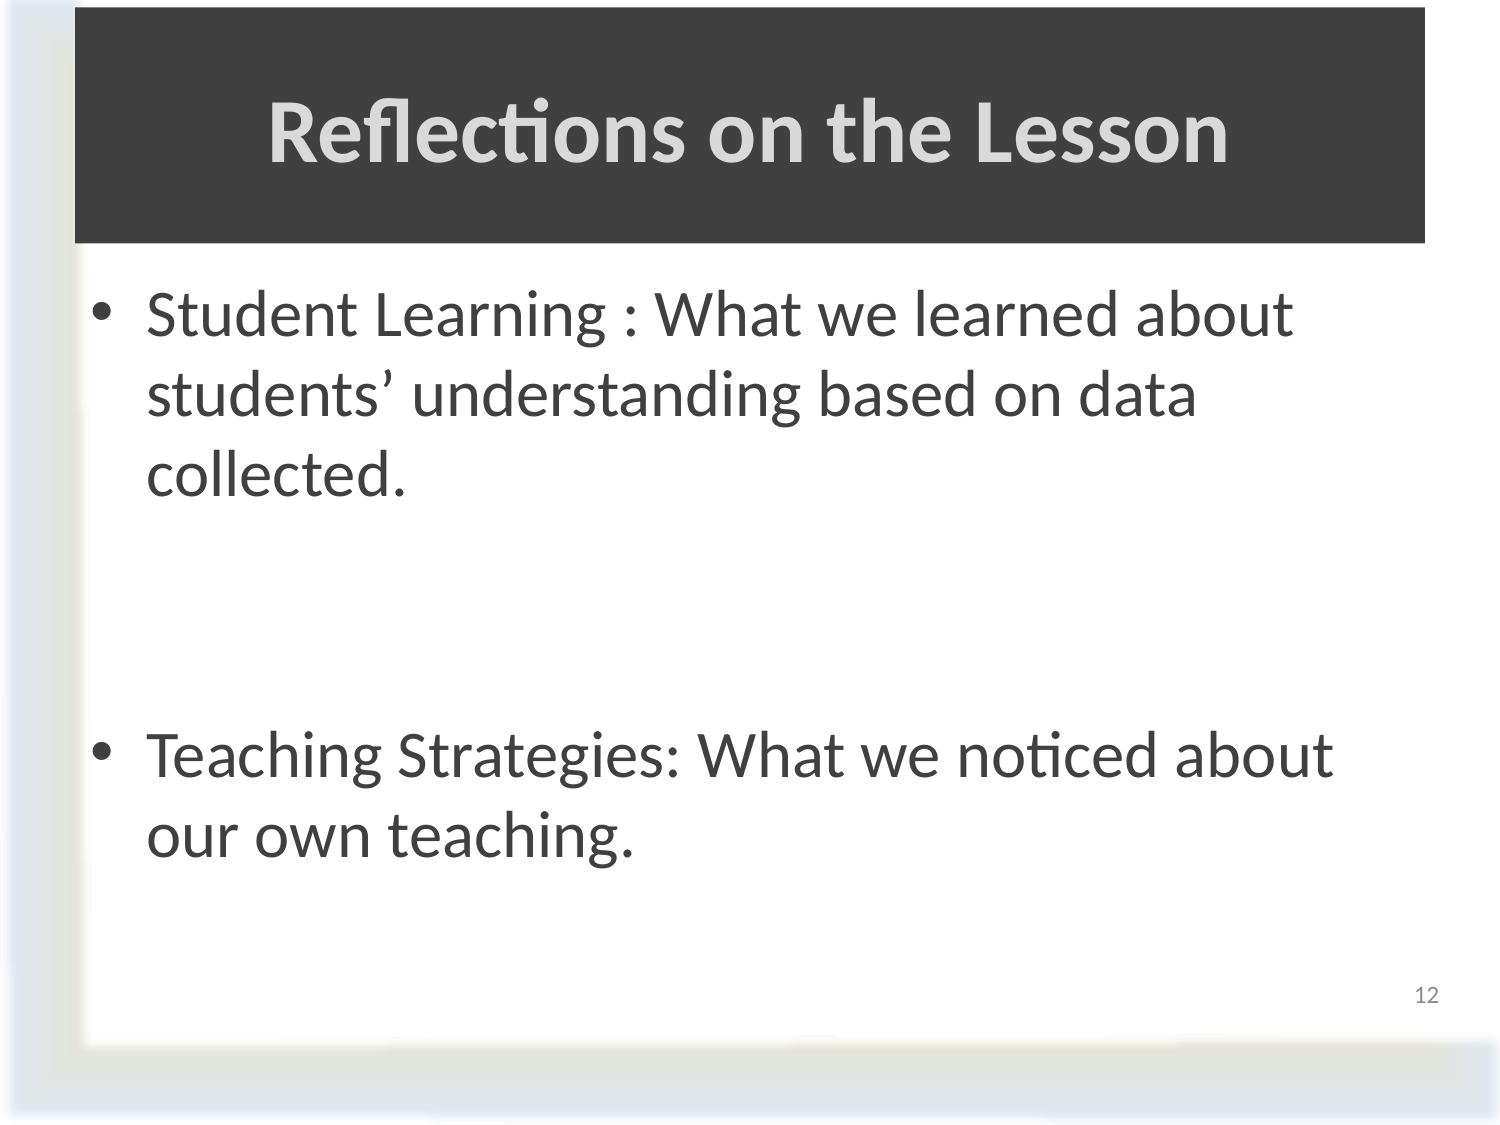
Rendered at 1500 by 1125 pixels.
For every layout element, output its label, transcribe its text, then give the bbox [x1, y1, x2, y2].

title Reflections on the Lesson [74, 7, 1426, 244]
slide_number 12 [1104, 964, 1455, 1024]
list Student Learning : What we learned about students’ understanding based on data collected. Teaching Strategies: What we noticed about our own teaching. [74, 262, 1426, 1006]
